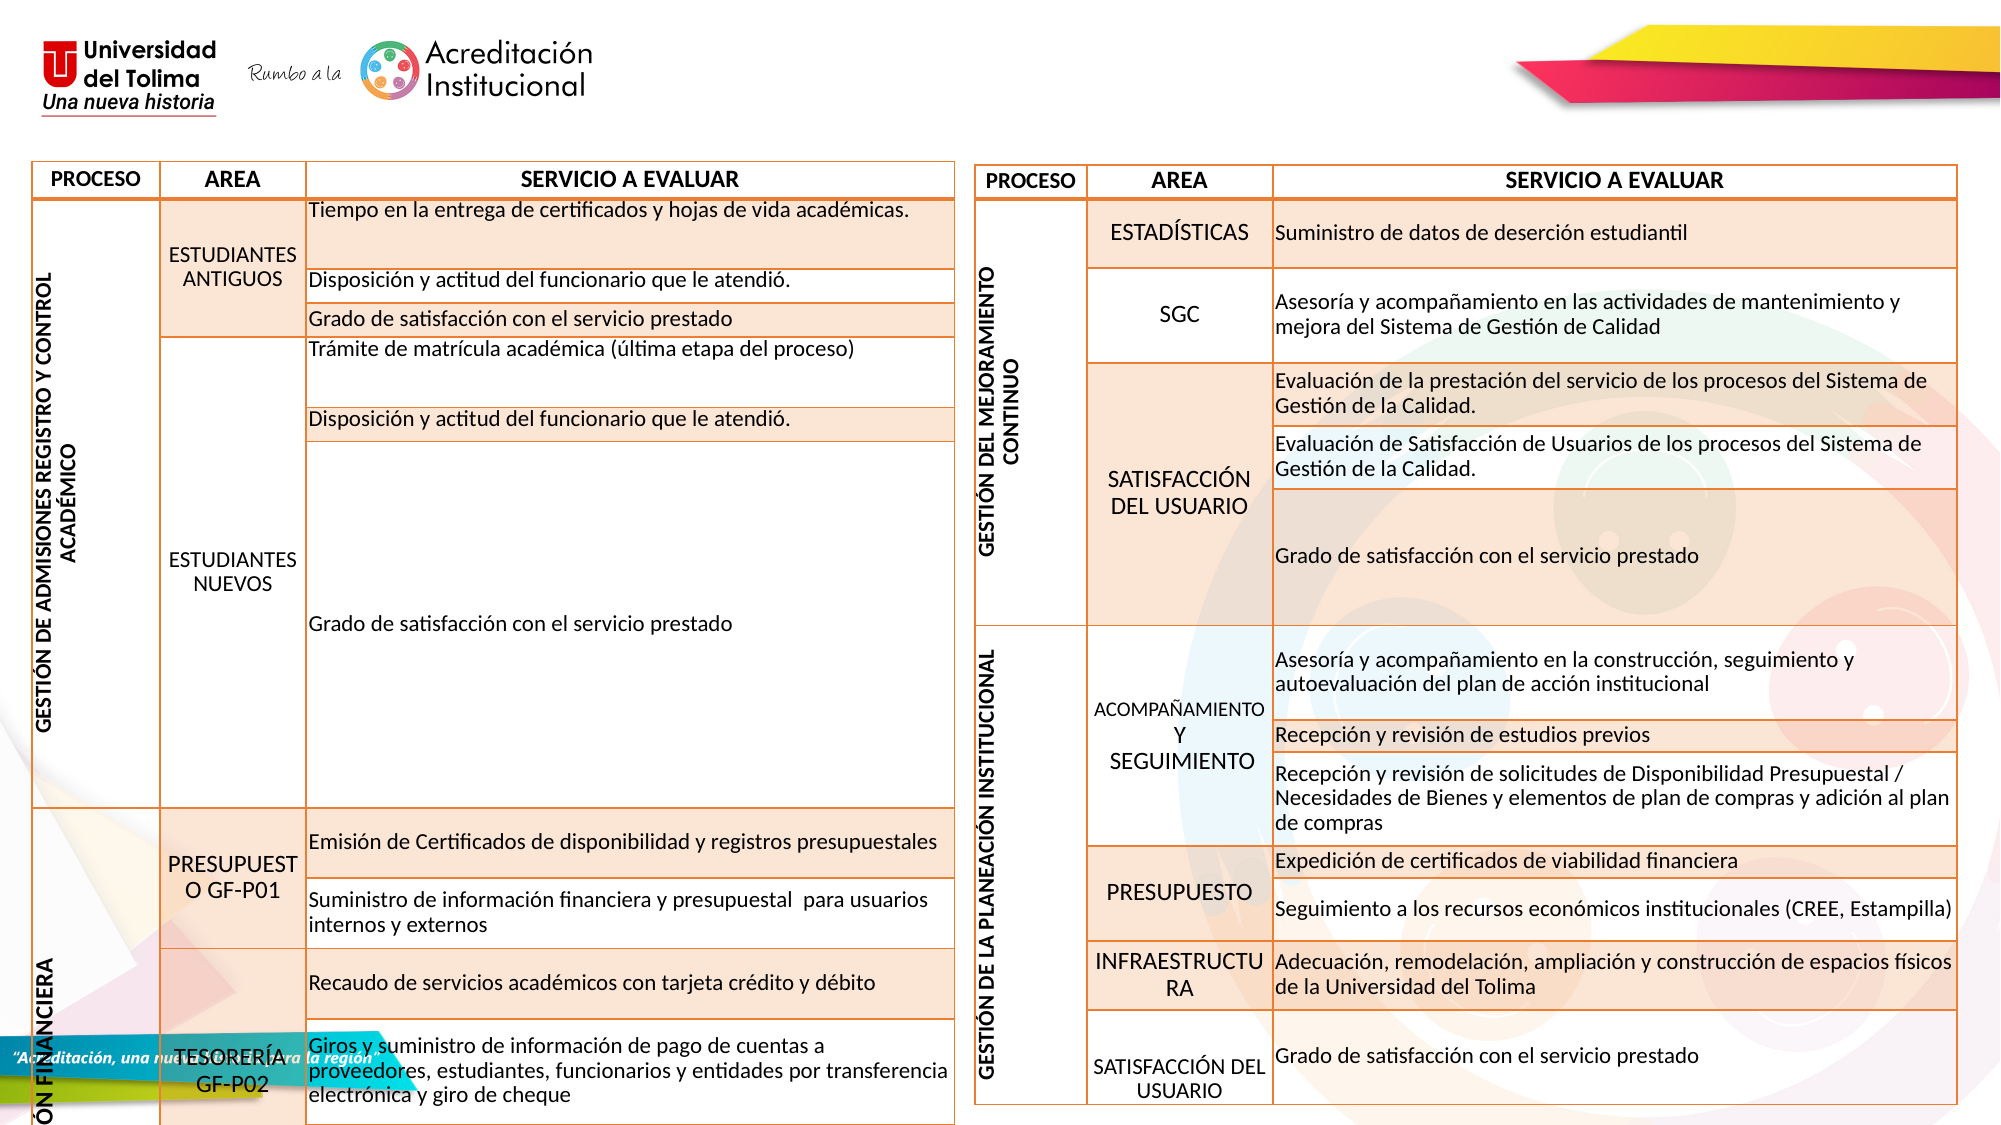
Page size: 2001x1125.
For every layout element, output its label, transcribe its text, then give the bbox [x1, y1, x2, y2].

table_cell GESTIÓN DEL MEJORAMIENTO CONTINUO [976, 201, 1086, 625]
picture [0, 0, 2001, 1125]
table_header AREA [1088, 166, 1272, 197]
table_cell INFRAESTRUCTURA [1088, 942, 1272, 1009]
table_cell Suministro de datos de deserción estudiantil [1274, 201, 1956, 267]
table_cell ESTADÍSTICAS [1088, 201, 1272, 267]
table_cell Giros y suministro de información de pago de cuentas a proveedores, estudiantes, funcionarios y entidades por transferencia electrónica y giro de cheque [307, 1020, 954, 1124]
table_cell GESTIÓN DE ADMISIONES REGISTRO Y CONTROL ACADÉMICO [33, 201, 159, 807]
table_cell Recaudo de servicios académicos con tarjeta crédito y débito [307, 949, 954, 1018]
table_cell Tiempo en la entrega de certificados y hojas de vida académicas. [307, 201, 954, 268]
table_header SERVICIO A EVALUAR [307, 162, 954, 197]
table_header SERVICIO A EVALUAR [1274, 166, 1956, 197]
table_cell Suministro de información financiera y presupuestal para usuarios internos y externos [307, 879, 954, 948]
table_cell ACOMPAÑAMIENTO Y SEGUIMIENTO [1088, 626, 1272, 845]
table_cell Seguimiento a los recursos económicos institucionales (CREE, Estampilla) [1274, 879, 1956, 940]
table_cell Asesoría y acompañamiento en la construcción, seguimiento y autoevaluación del plan de acción institucional [1274, 626, 1956, 719]
table_cell ESTUDIANTES NUEVOS [161, 338, 305, 807]
table_cell Grado de satisfacción con el servicio prestado [307, 304, 954, 336]
table_cell PRESUPUESTO GF-P01 [161, 809, 305, 948]
table_cell Trámite de matrícula académica (última etapa del proceso) [307, 338, 954, 407]
table_cell Emisión de Certificados de disponibilidad y registros presupuestales [307, 809, 954, 877]
table_cell Grado de satisfacción con el servicio prestado [307, 442, 954, 807]
table_header PROCESO [976, 166, 1086, 197]
picture [0, 1076, 31, 1125]
table_cell ESTUDIANTES ANTIGUOS [161, 201, 305, 336]
table_cell GESTIÓN DE LA PLANEACIÓN INSTITUCIONAL [976, 626, 1086, 1104]
table_cell SGC [1088, 269, 1272, 362]
table_cell GESTIÓN FINANCIERA [33, 809, 159, 1125]
table_cell Evaluación de Satisfacción de Usuarios de los procesos del Sistema de Gestión de la Calidad. [1274, 427, 1956, 488]
table_cell Asesoría y acompañamiento en las actividades de mantenimiento y mejora del Sistema de Gestión de Calidad [1274, 269, 1956, 362]
table_cell Expedición de certificados de viabilidad financiera [1274, 847, 1956, 877]
table_cell Adecuación, remodelación, ampliación y construcción de espacios físicos de la Universidad del Tolima [1274, 942, 1956, 1009]
table_cell Recepción y revisión de solicitudes de Disponibilidad Presupuestal / Necesidades de Bienes y elementos de plan de compras y adición al plan de compras [1274, 753, 1956, 845]
table_cell Grado de satisfacción con el servicio prestado [1274, 490, 1956, 625]
table_cell Evaluación de la prestación del servicio de los procesos del Sistema de Gestión de la Calidad. [1274, 364, 1956, 425]
table_cell PRESUPUESTO [1088, 847, 1272, 940]
table_cell Grado de satisfacción con el servicio prestado [1274, 1011, 1956, 1104]
table_header PROCESO [33, 162, 159, 197]
table_cell Disposición y actitud del funcionario que le atendió. [307, 270, 954, 302]
table_cell SATISFACCIÓN DEL USUARIO [1088, 1011, 1272, 1104]
table_cell TESORERÍA GF-P02 [161, 949, 305, 1125]
picture [18, 1053, 27, 1063]
table_cell Recepción y revisión de estudios previos [1274, 721, 1956, 751]
table_header AREA [161, 162, 305, 197]
table_cell SATISFACCIÓN DEL USUARIO [1088, 364, 1272, 625]
table_cell Disposición y actitud del funcionario que le atendió. [307, 408, 954, 441]
